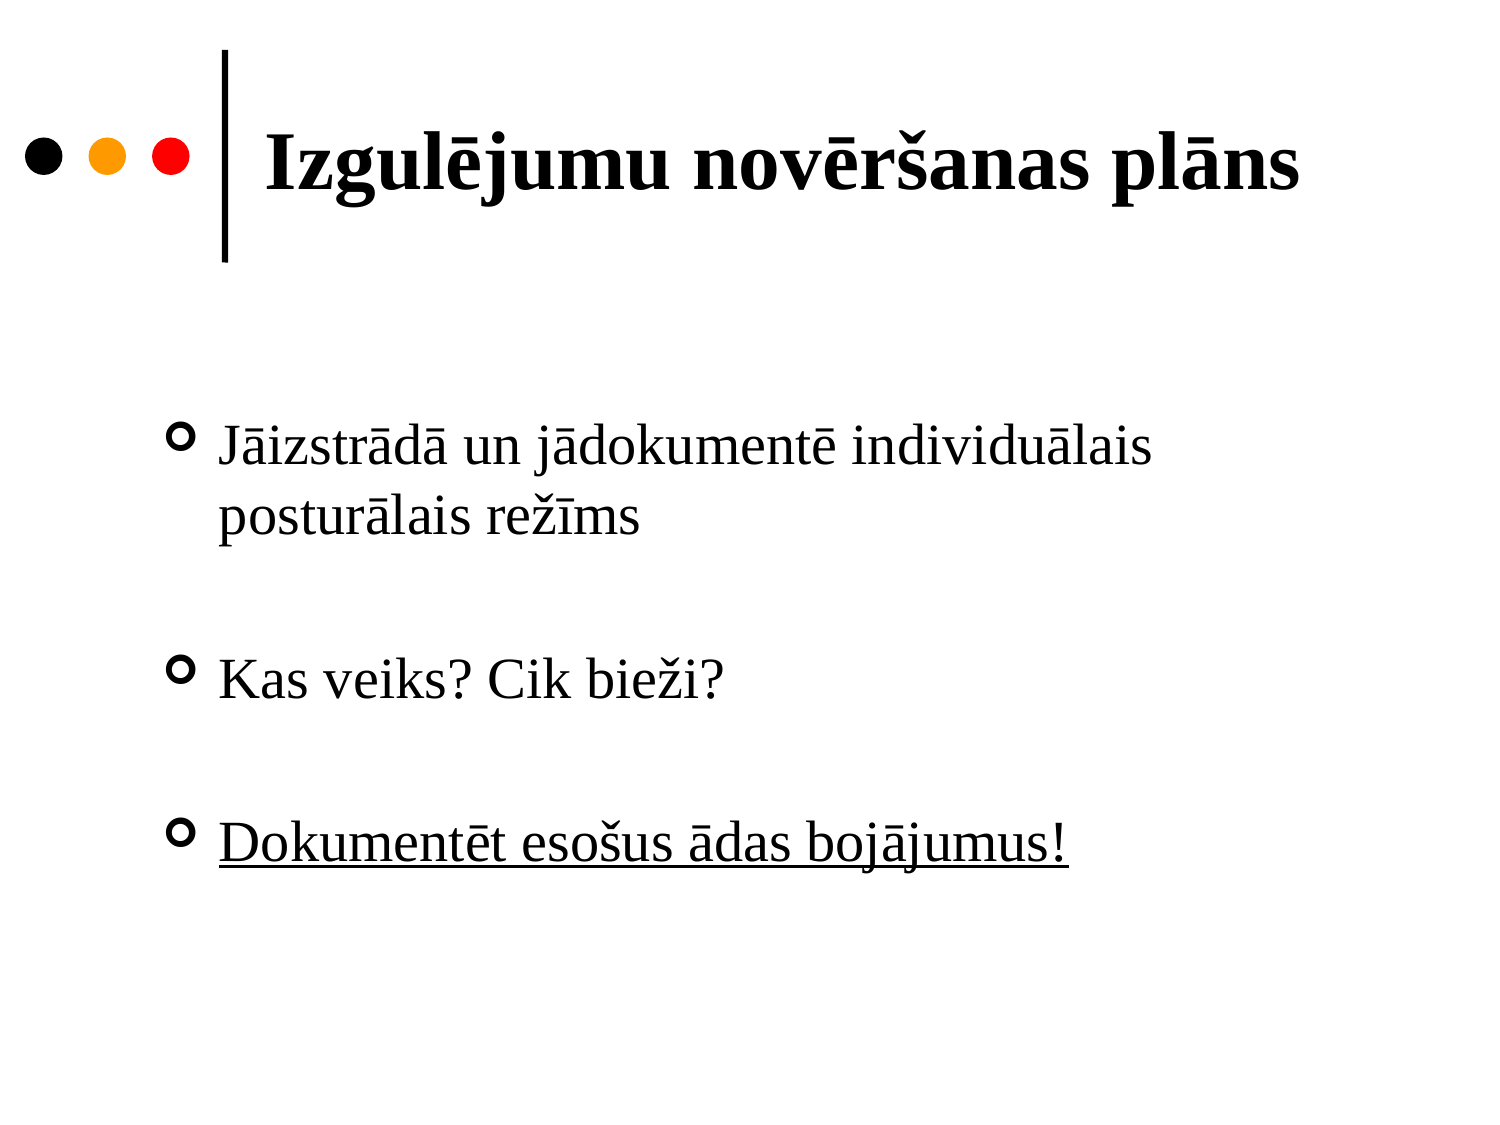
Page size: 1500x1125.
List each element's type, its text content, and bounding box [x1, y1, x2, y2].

title Izgulējumu novēršanas plāns [249, 31, 1400, 282]
list Jāizstrādā un jādokumentē individuālais posturālais režīms Kas veiks? Cik bieži? Dokumentēt esošus ādas bojājumus! [147, 312, 1400, 988]
